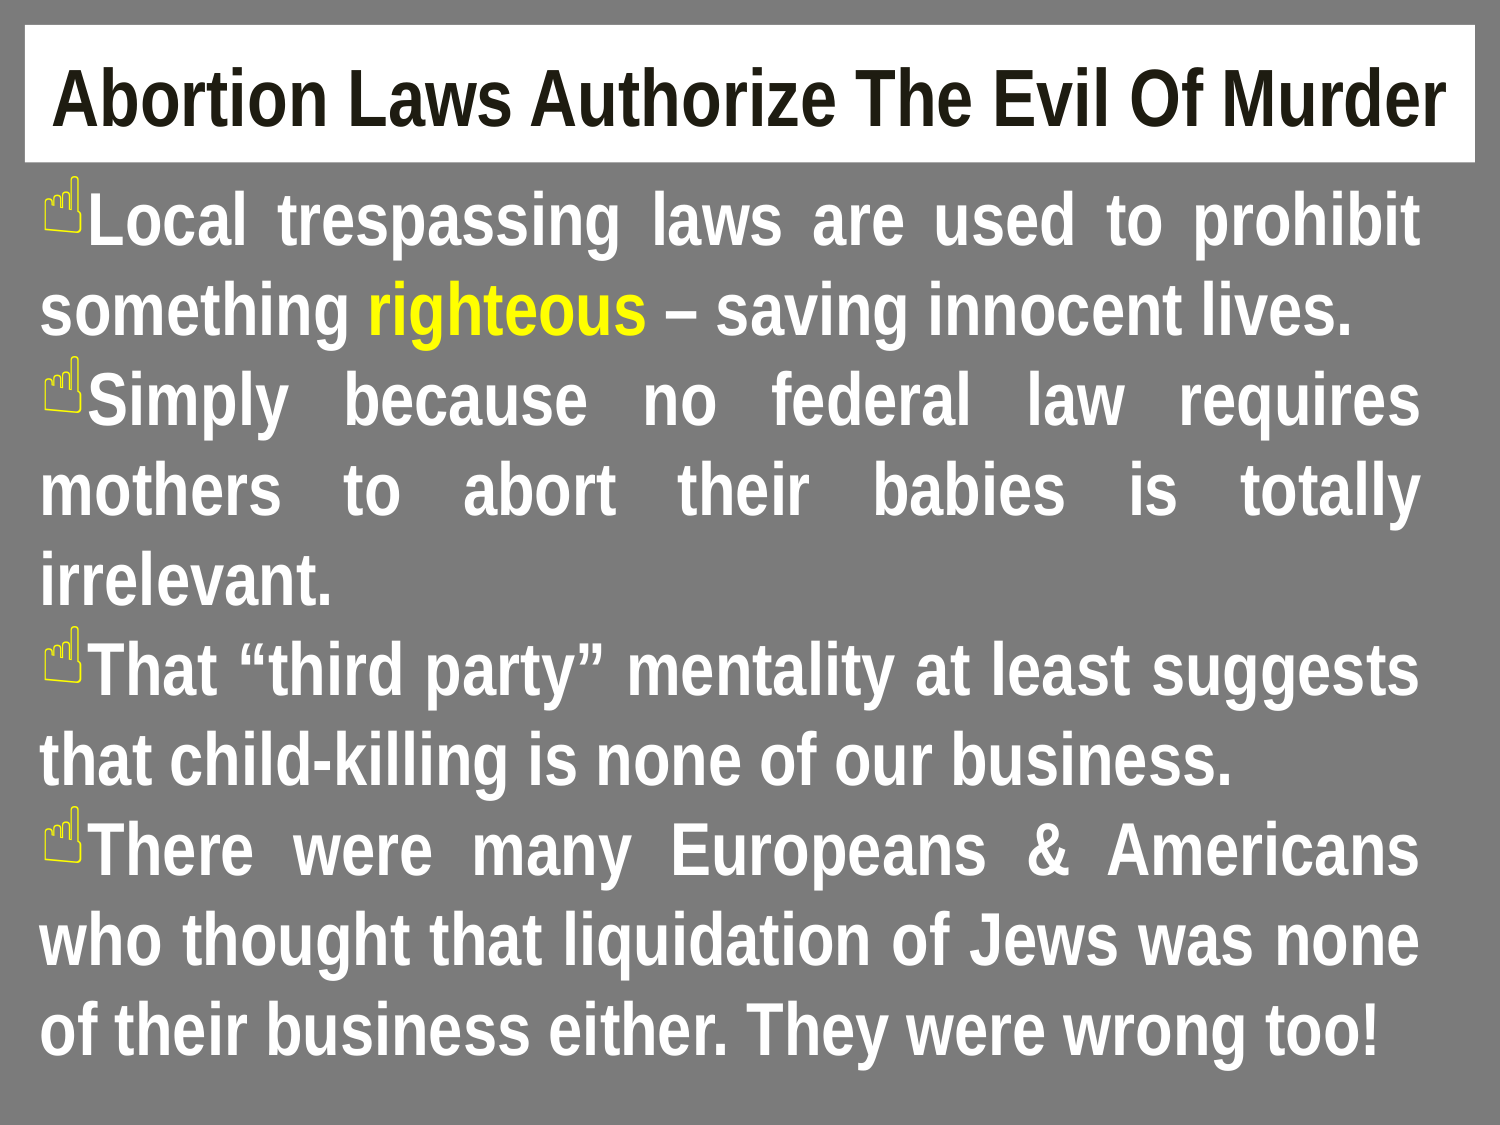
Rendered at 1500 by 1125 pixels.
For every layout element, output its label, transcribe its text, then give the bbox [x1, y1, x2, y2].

list Local trespassing laws are used to prohibit something righteous – saving innocent lives. Simply because no federal law requires mothers to abort their babies is totally irrelevant. That “third party” mentality at least suggests that child-killing is none of our business. There were many Europeans & Americans who thought that liquidation of Jews was none of their business either. They were wrong too! [24, 162, 1438, 1125]
title Abortion Laws Authorize The Evil Of Murder [24, 24, 1475, 163]
